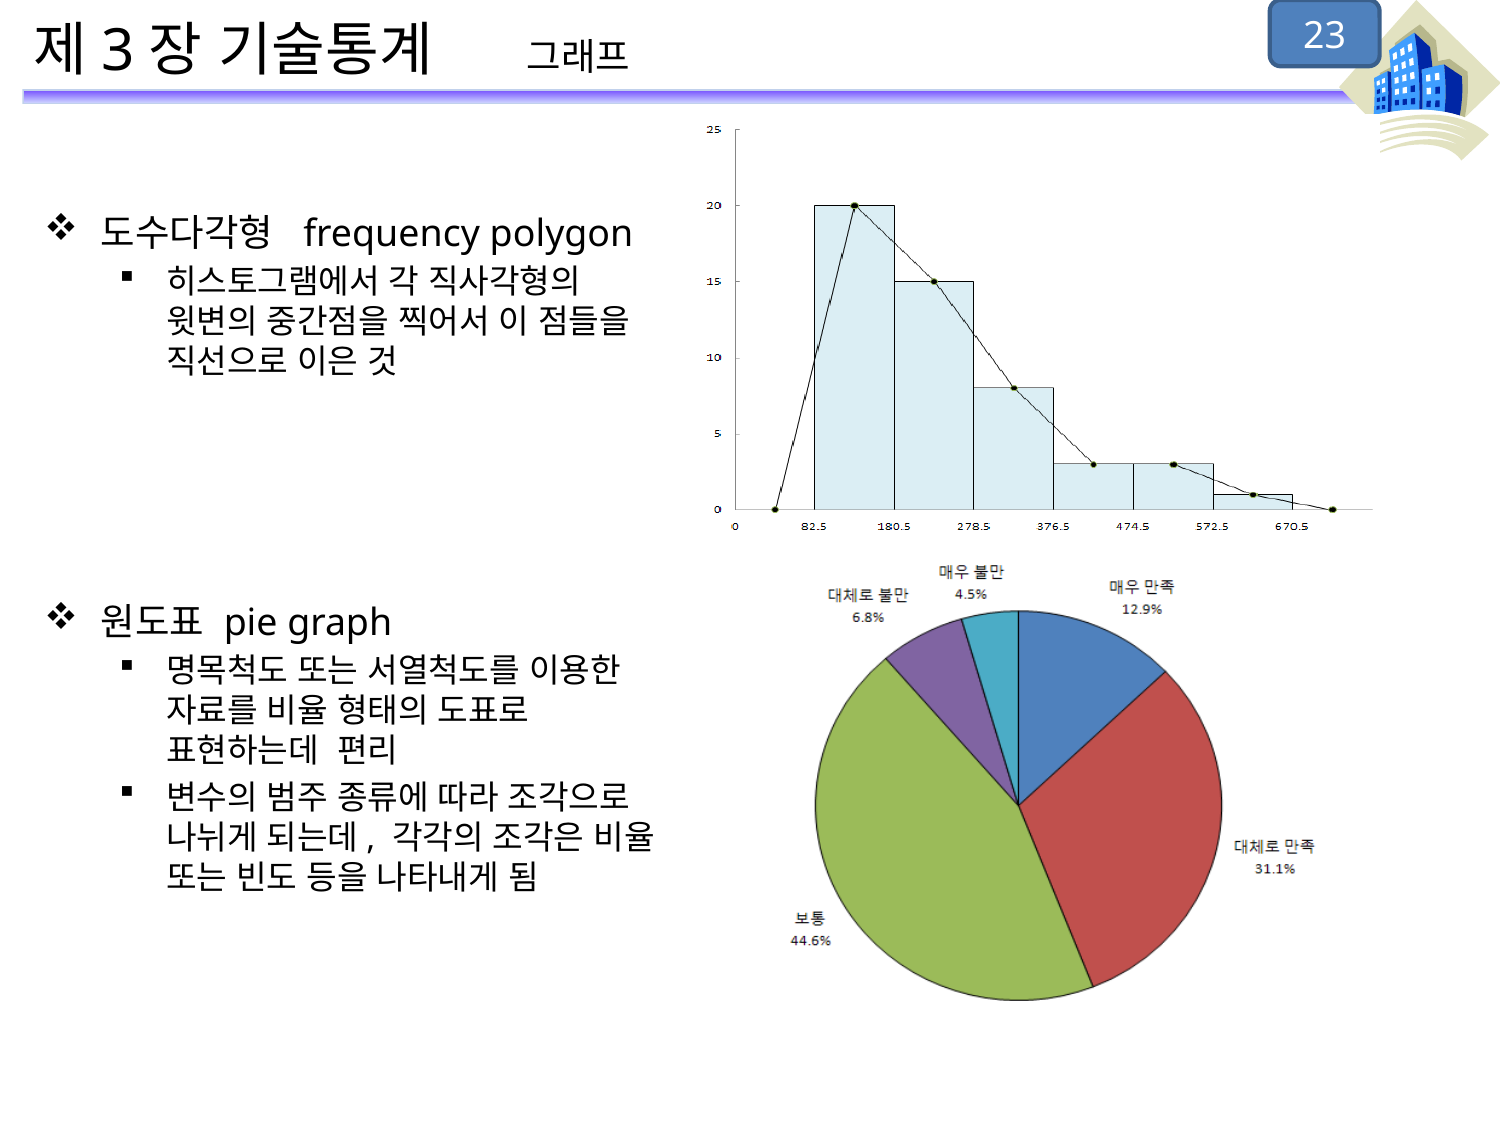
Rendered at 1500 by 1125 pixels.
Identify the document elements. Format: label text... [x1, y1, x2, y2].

text_box 23 [1267, 0, 1382, 69]
title 제3장 기술통계 그래프 [18, 1, 1329, 94]
picture [751, 549, 1325, 1016]
list 도수다각형 frequency polygon 히스토그램에서 각 직사각형의 윗변의 중간점을 찍어서 이 점들을 직선으로 이은 것 원도표 pie graph 명목척도 또는 서열척도를 이용한 자료를 비율 형태의 도표로 표현하는데 편리 변수의 범주 종류에 따라 조각으로 나뉘게 되는데, 각각의 조각은 비율 또는 빈도 등을 나타내게 됨 [29, 149, 691, 1071]
picture [696, 113, 1380, 540]
